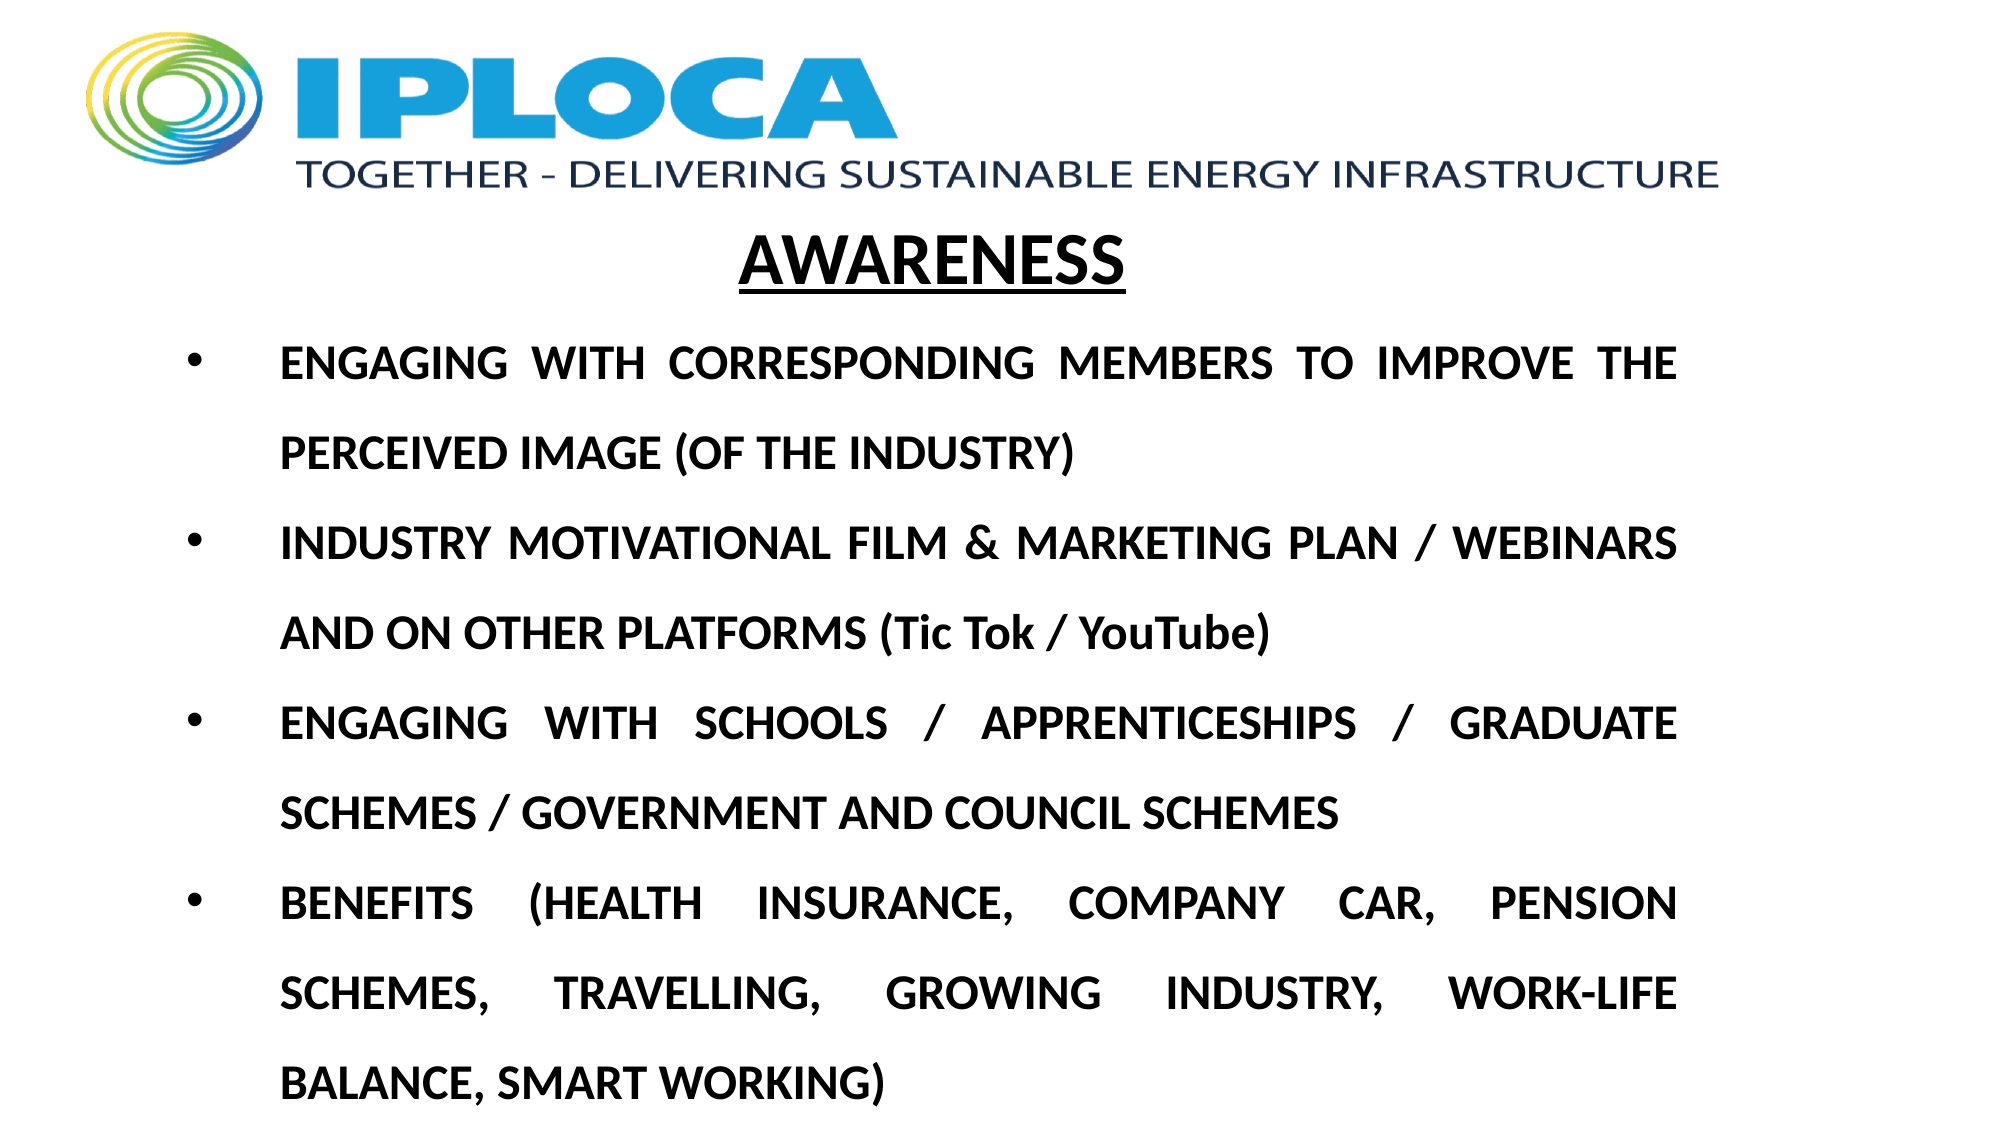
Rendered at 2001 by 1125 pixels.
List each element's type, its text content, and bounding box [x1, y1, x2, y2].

text_box AWARENESS ENGAGING WITH CORRESPONDING MEMBERS TO IMPROVE THE PERCEIVED IMAGE (OF THE INDUSTRY) INDUSTRY MOTIVATIONAL FILM & MARKETING PLAN / WEBINARS AND ON OTHER PLATFORMS (Tic Tok / YouTube) ENGAGING WITH SCHOOLS / APPRENTICESHIPS / GRADUATE SCHEMES / GOVERNMENT AND COUNCIL SCHEMES BENEFITS (HEALTH INSURANCE, COMPANY CAR, PENSION SCHEMES, TRAVELLING, GROWING INDUSTRY, WORK-LIFE BALANCE, SMART WORKING) [171, 202, 1694, 1117]
picture [12, 14, 1790, 202]
